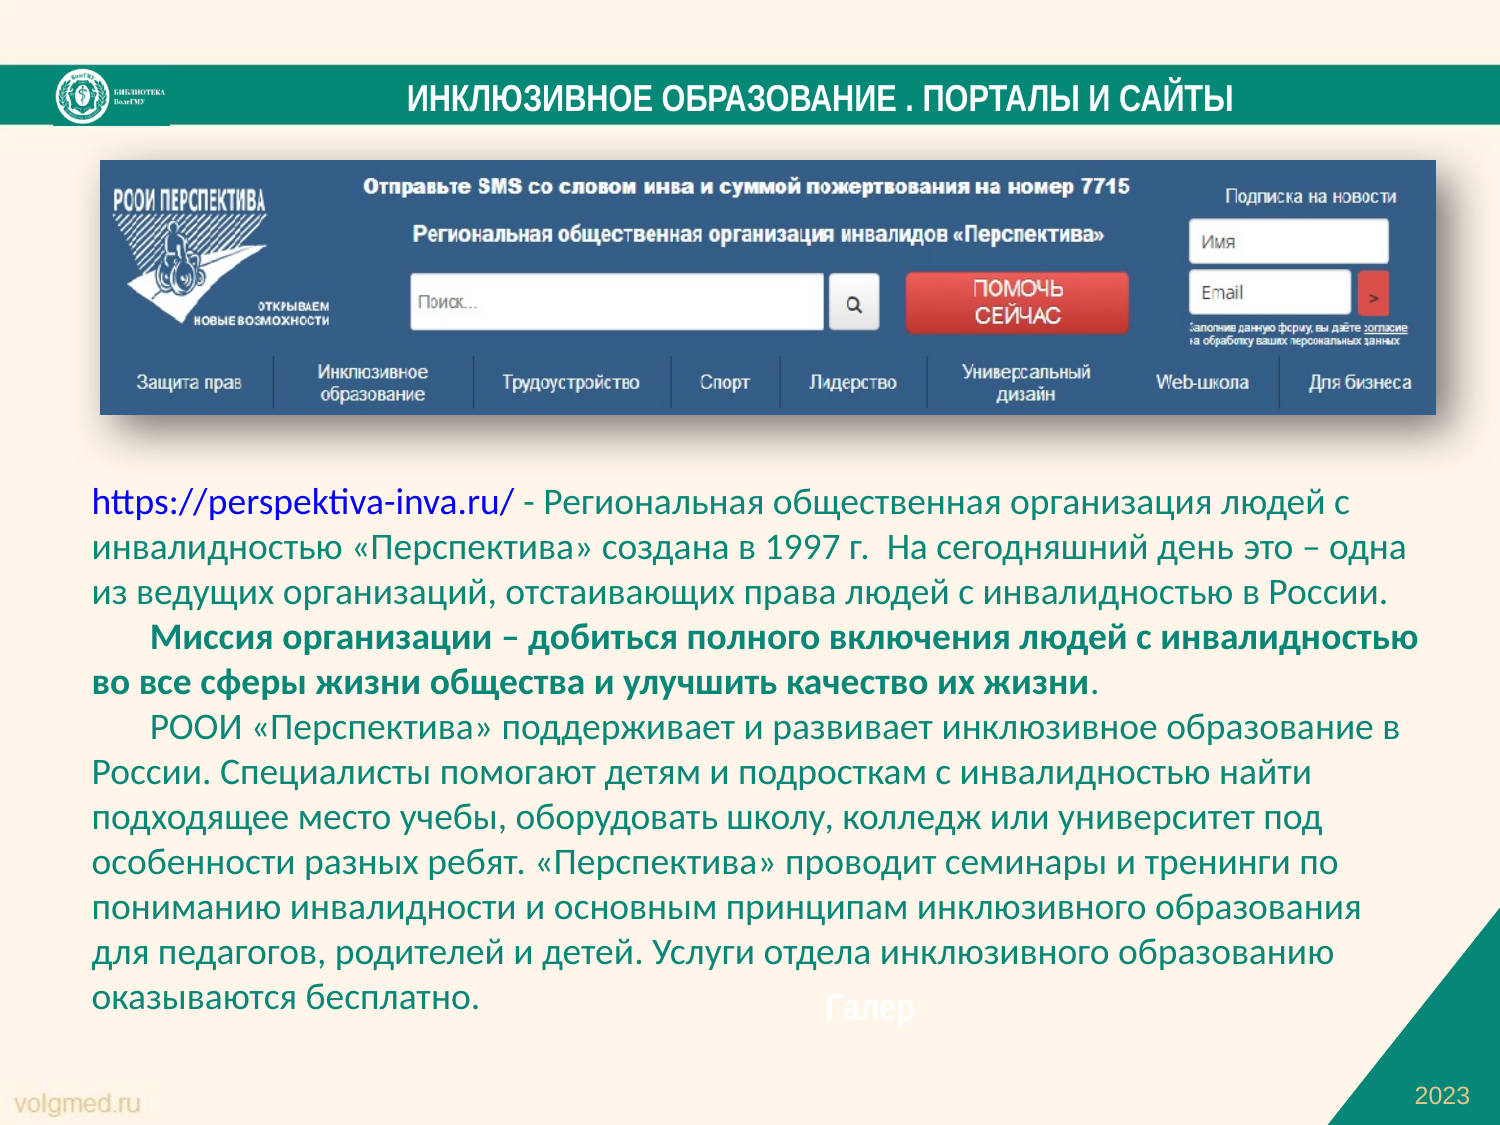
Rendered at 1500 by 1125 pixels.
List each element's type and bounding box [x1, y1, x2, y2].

text_box [1327, 877, 1500, 1125]
picture [0, 0, 1500, 1125]
text_box [52, 66, 1365, 128]
